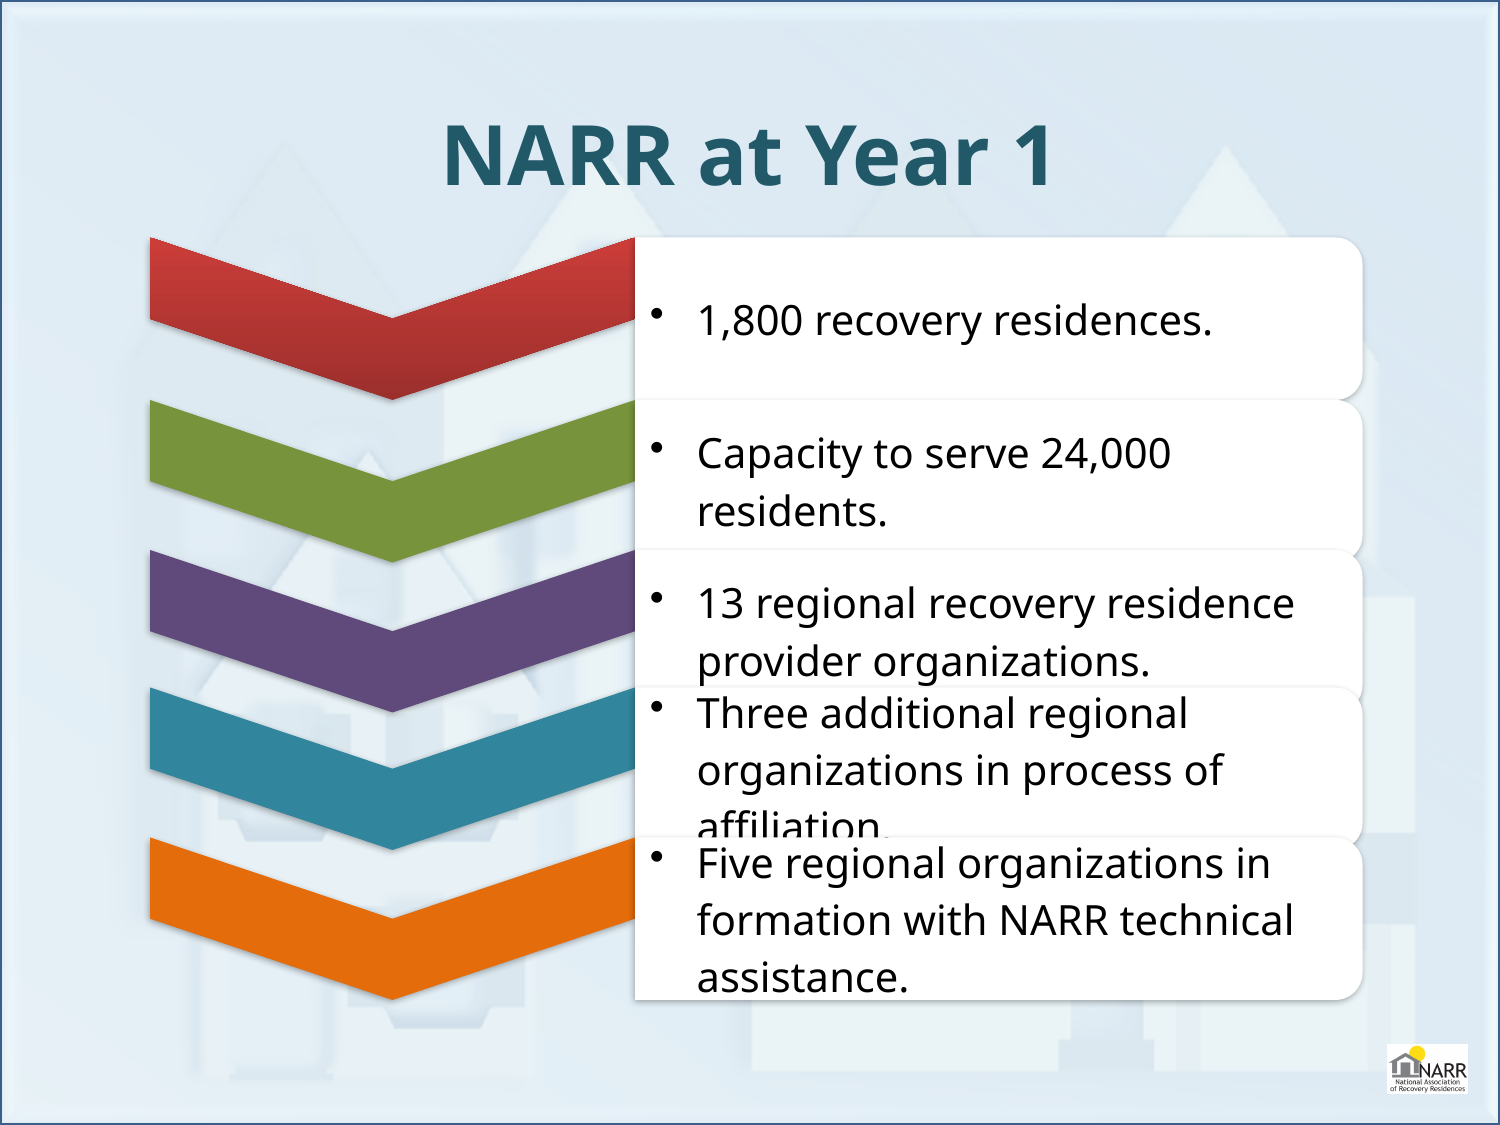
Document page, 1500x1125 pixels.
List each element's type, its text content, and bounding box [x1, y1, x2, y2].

picture [1387, 1044, 1468, 1094]
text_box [149, 837, 1363, 1001]
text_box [149, 399, 1363, 549]
title NARR at Year 1 [75, 95, 1425, 213]
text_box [149, 237, 1363, 399]
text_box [149, 687, 1363, 837]
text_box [149, 549, 1363, 687]
